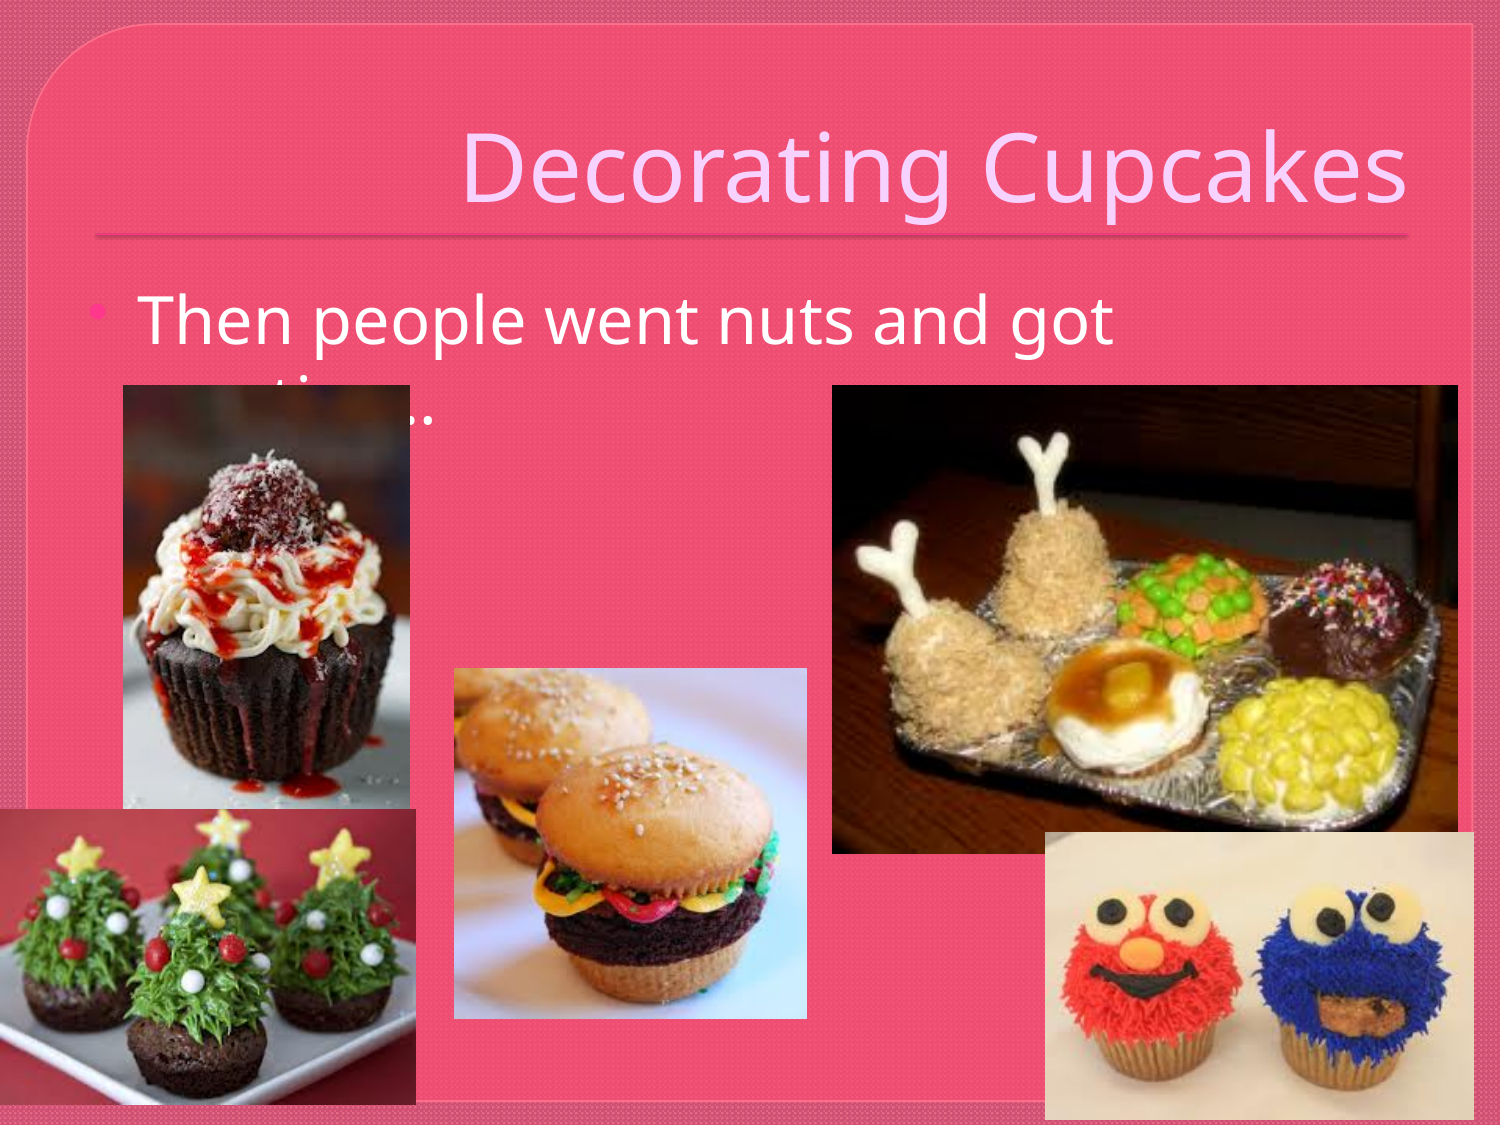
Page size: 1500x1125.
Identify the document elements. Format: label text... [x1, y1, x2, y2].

picture [0, 385, 416, 1105]
title Decorating Cupcakes [75, 41, 1425, 230]
list Then people went nuts and got creative… [75, 270, 1425, 1013]
picture [454, 668, 807, 1020]
picture [832, 385, 1474, 1120]
